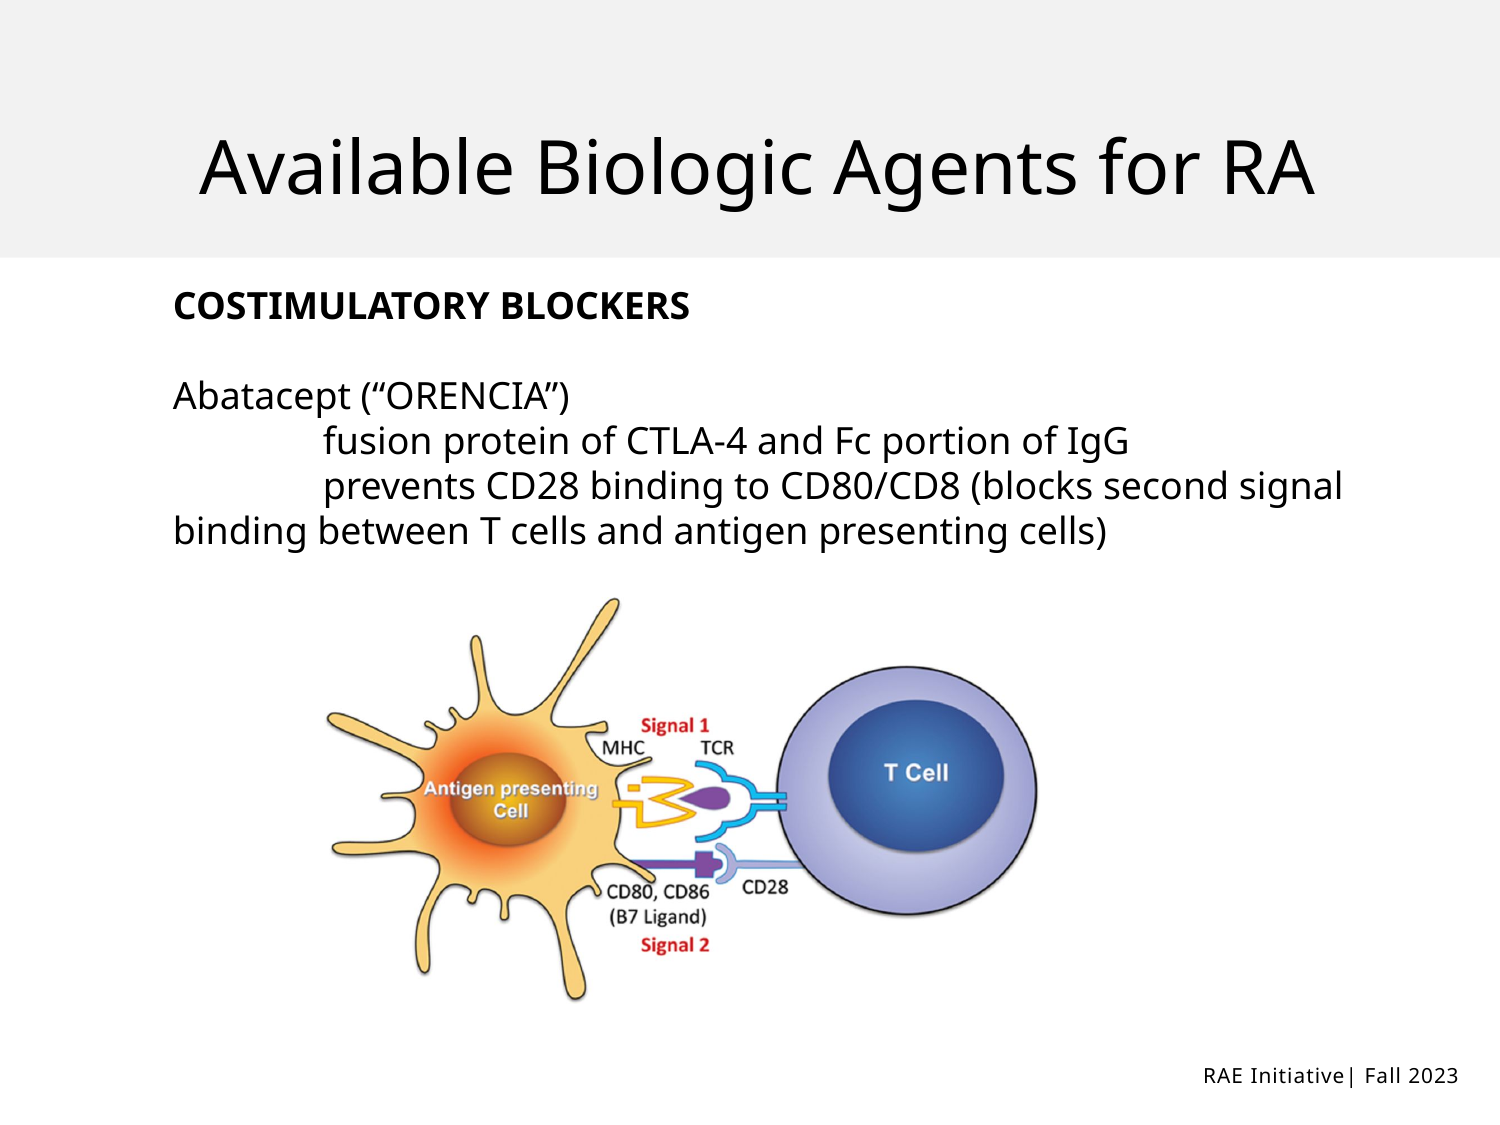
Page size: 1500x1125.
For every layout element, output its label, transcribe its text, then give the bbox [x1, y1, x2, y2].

text_box COSTIMULATORY BLOCKERS Abatacept (“ORENCIA”) fusion protein of CTLA-4 and Fc portion of IgG prevents CD28 binding to CD80/CD8 (blocks second signal binding between T cells and antigen presenting cells) [158, 258, 1392, 605]
text_box RAE Initiative| Fall 2023 [1085, 1062, 1459, 1088]
text_box [0, 0, 1500, 258]
picture [324, 597, 1040, 1004]
